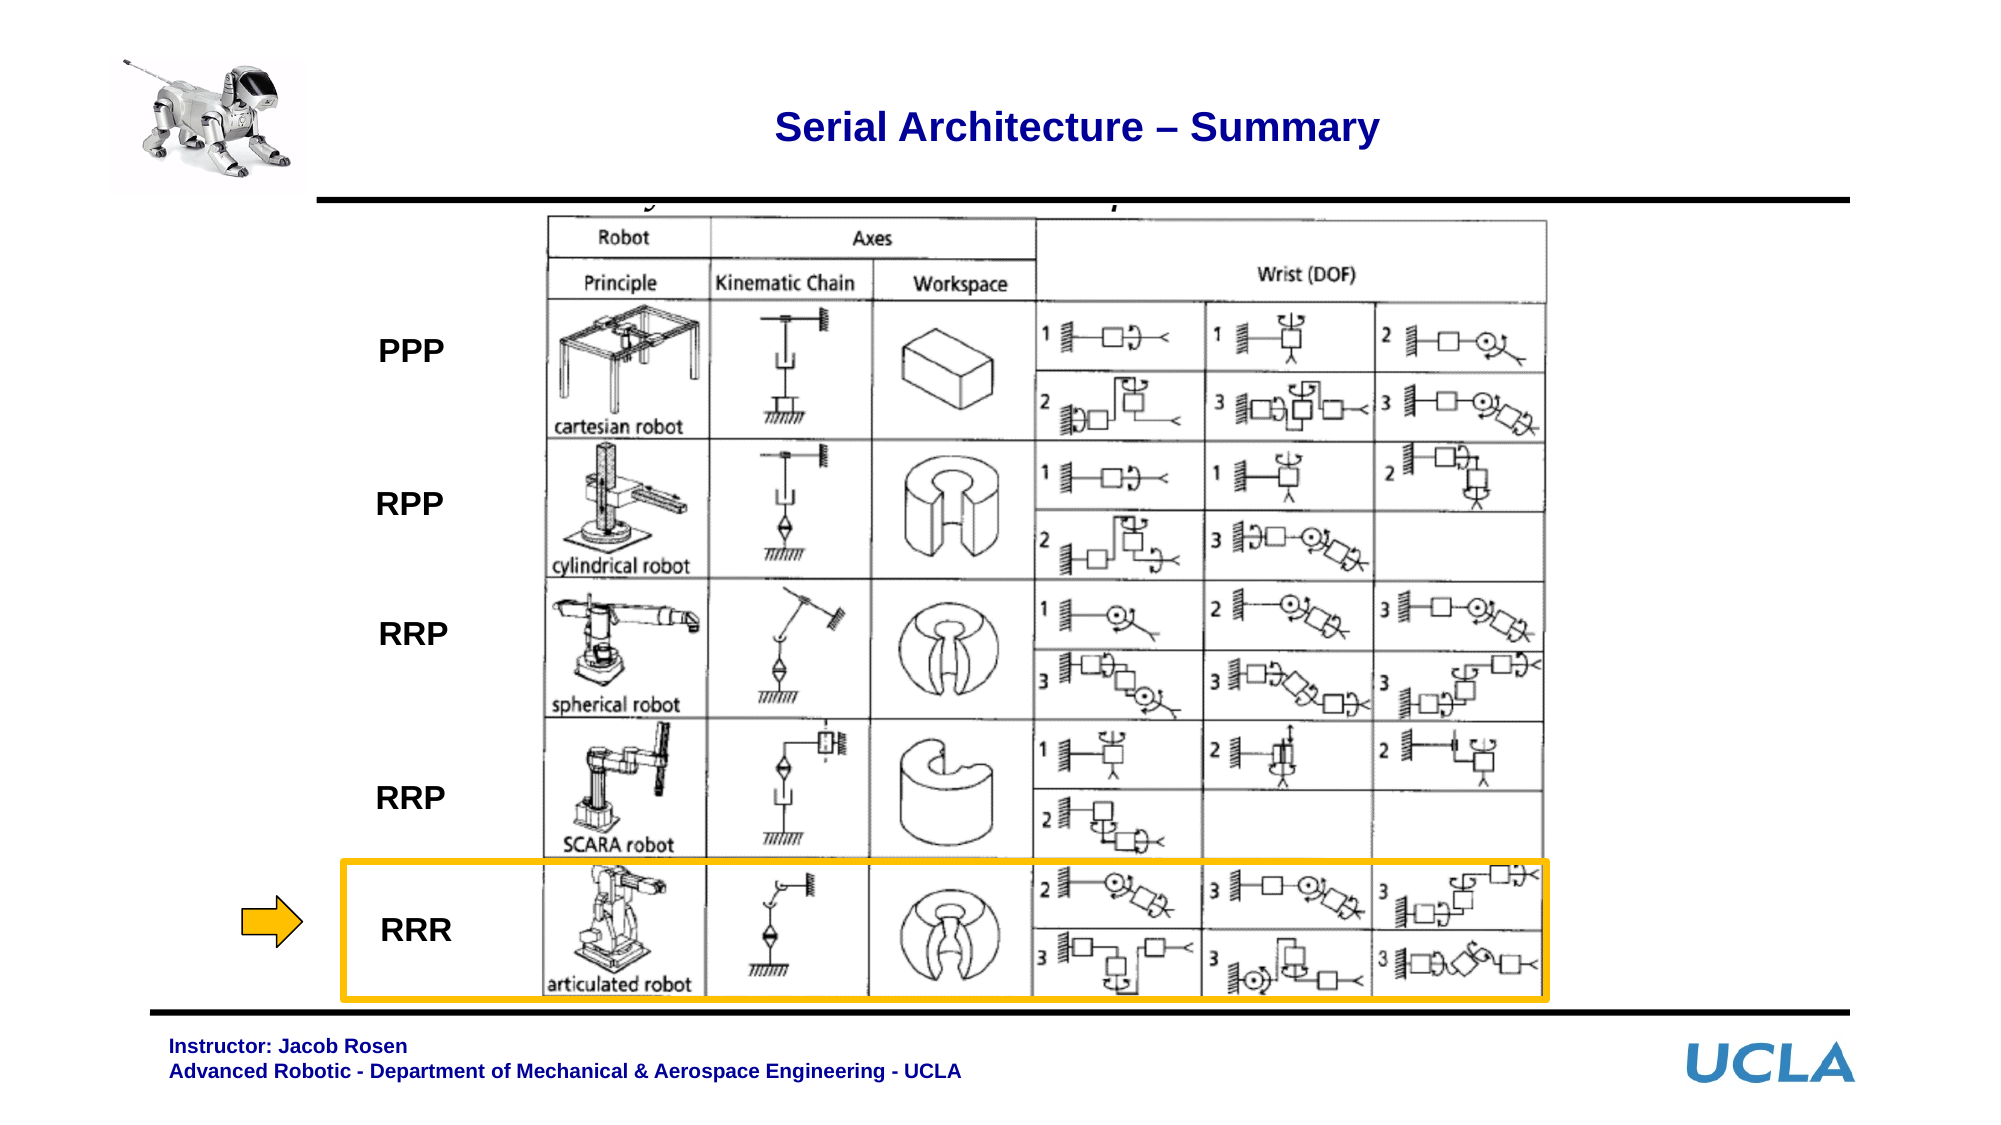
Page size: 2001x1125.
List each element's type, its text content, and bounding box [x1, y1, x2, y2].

picture [537, 205, 1555, 1007]
text_box RPP [360, 475, 460, 530]
picture [107, 59, 306, 194]
text_box [242, 895, 303, 948]
footer Instructor: Jacob Rosen Advanced Robotic - Department of Mechanical & Aerospace Engineering - UCLA [153, 1025, 1638, 1088]
text_box [343, 861, 532, 1000]
picture [1656, 1021, 1884, 1103]
text_box RRP [363, 605, 464, 660]
text_box RRP [360, 768, 461, 824]
text_box PPP [363, 321, 461, 376]
title Serial Architecture – Summary [316, 62, 1850, 188]
